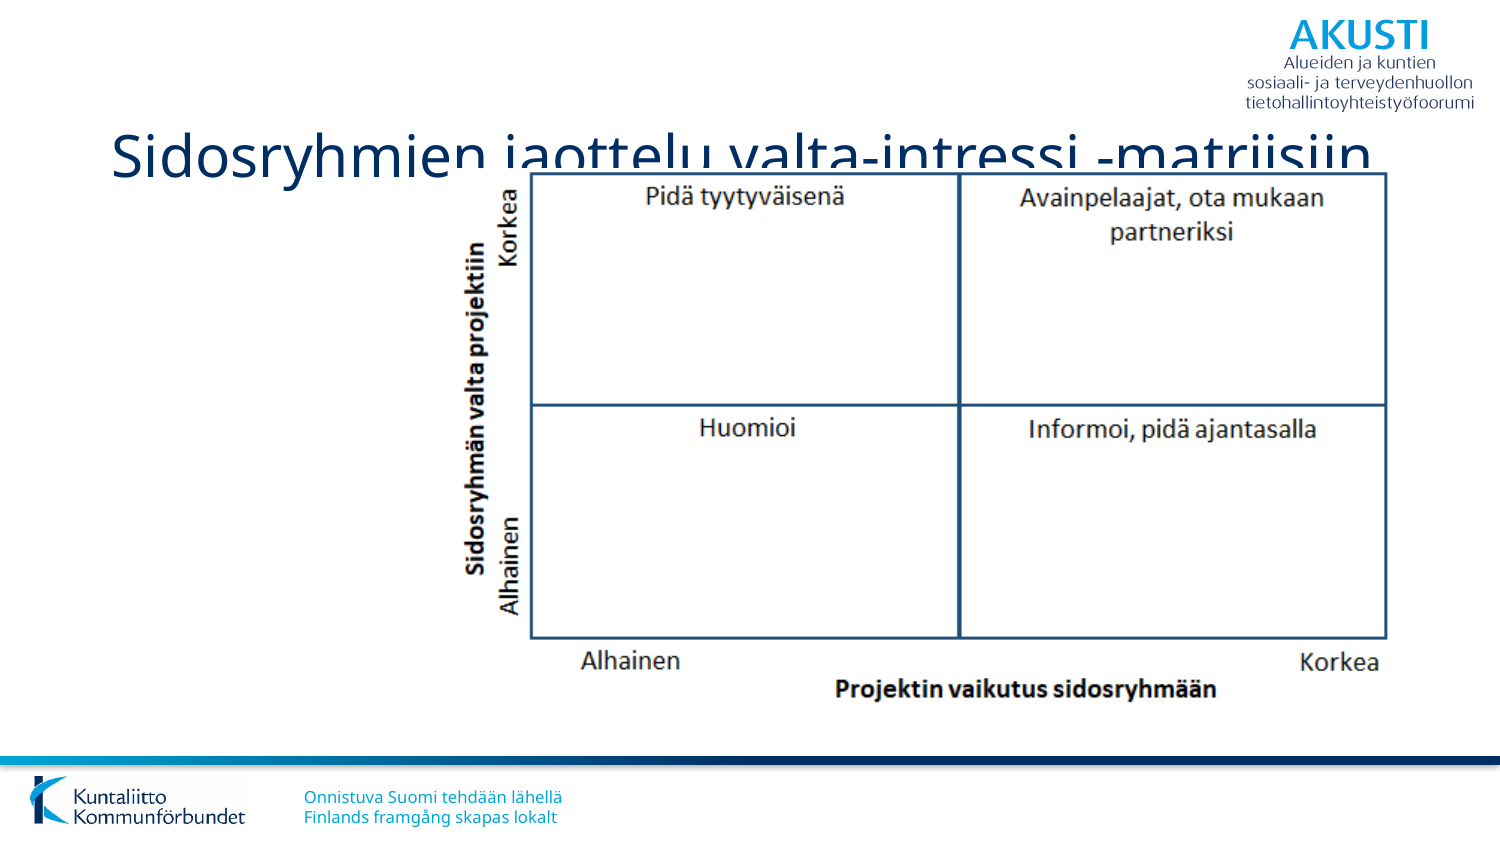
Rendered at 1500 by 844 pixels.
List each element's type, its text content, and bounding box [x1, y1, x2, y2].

title Sidosryhmien jaottelu valta-intressi -matriisiin [111, 56, 1388, 197]
picture [1241, 14, 1478, 117]
picture [448, 168, 1398, 723]
picture [29, 773, 246, 825]
